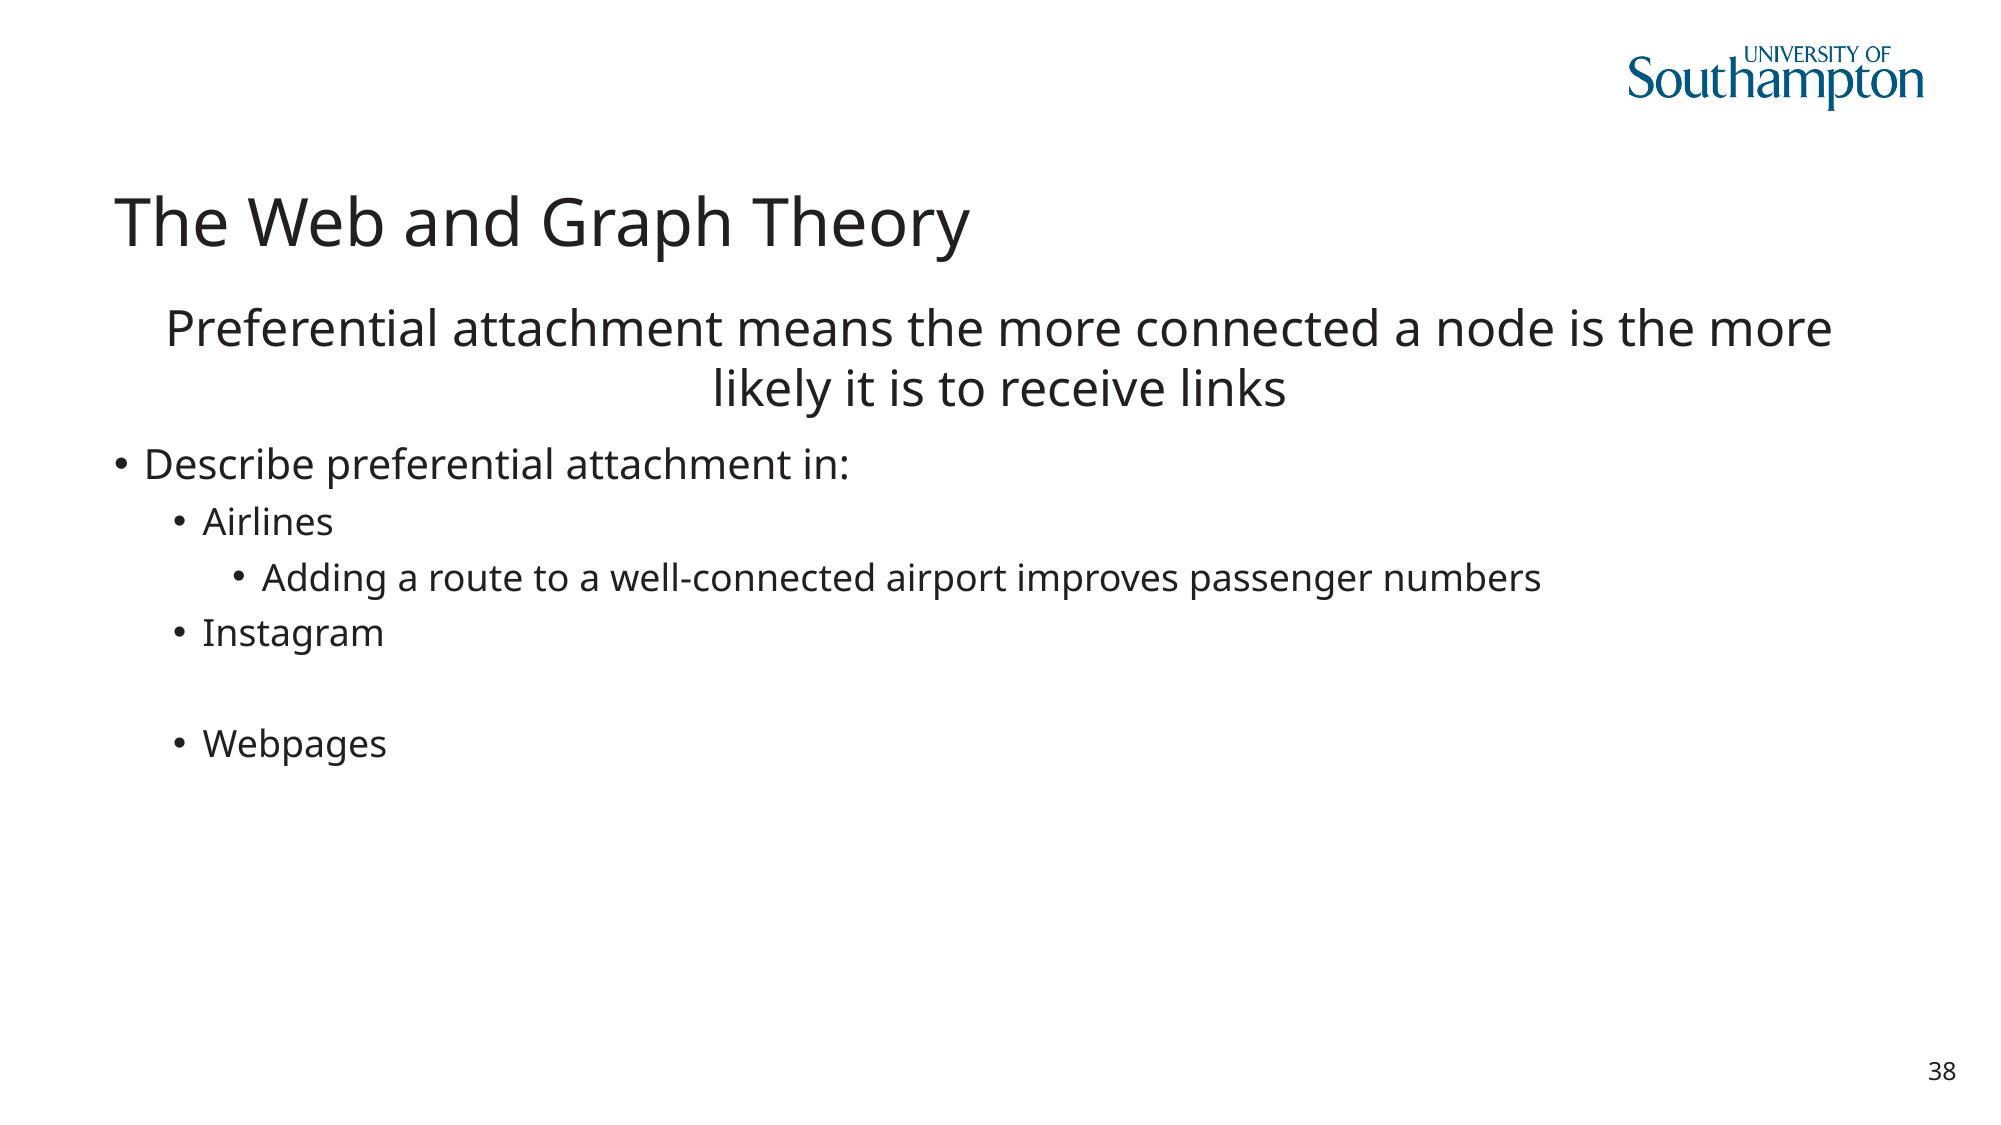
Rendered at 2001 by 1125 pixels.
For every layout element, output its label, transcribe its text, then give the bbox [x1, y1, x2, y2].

picture [1629, 46, 1924, 111]
title The Web and Graph Theory [102, 113, 1898, 268]
picture [1629, 71, 1648, 95]
list Preferential attachment means the more connected a node is the more likely it is to receive links Describe preferential attachment in: Airlines Adding a route to a well-connected airport improves passenger numbers Instagram Users with more followers are more visible to potential followers Webpages Authors linking to web pages are more likely to link to a well-known page [102, 290, 1898, 1024]
picture [1869, 48, 1877, 60]
